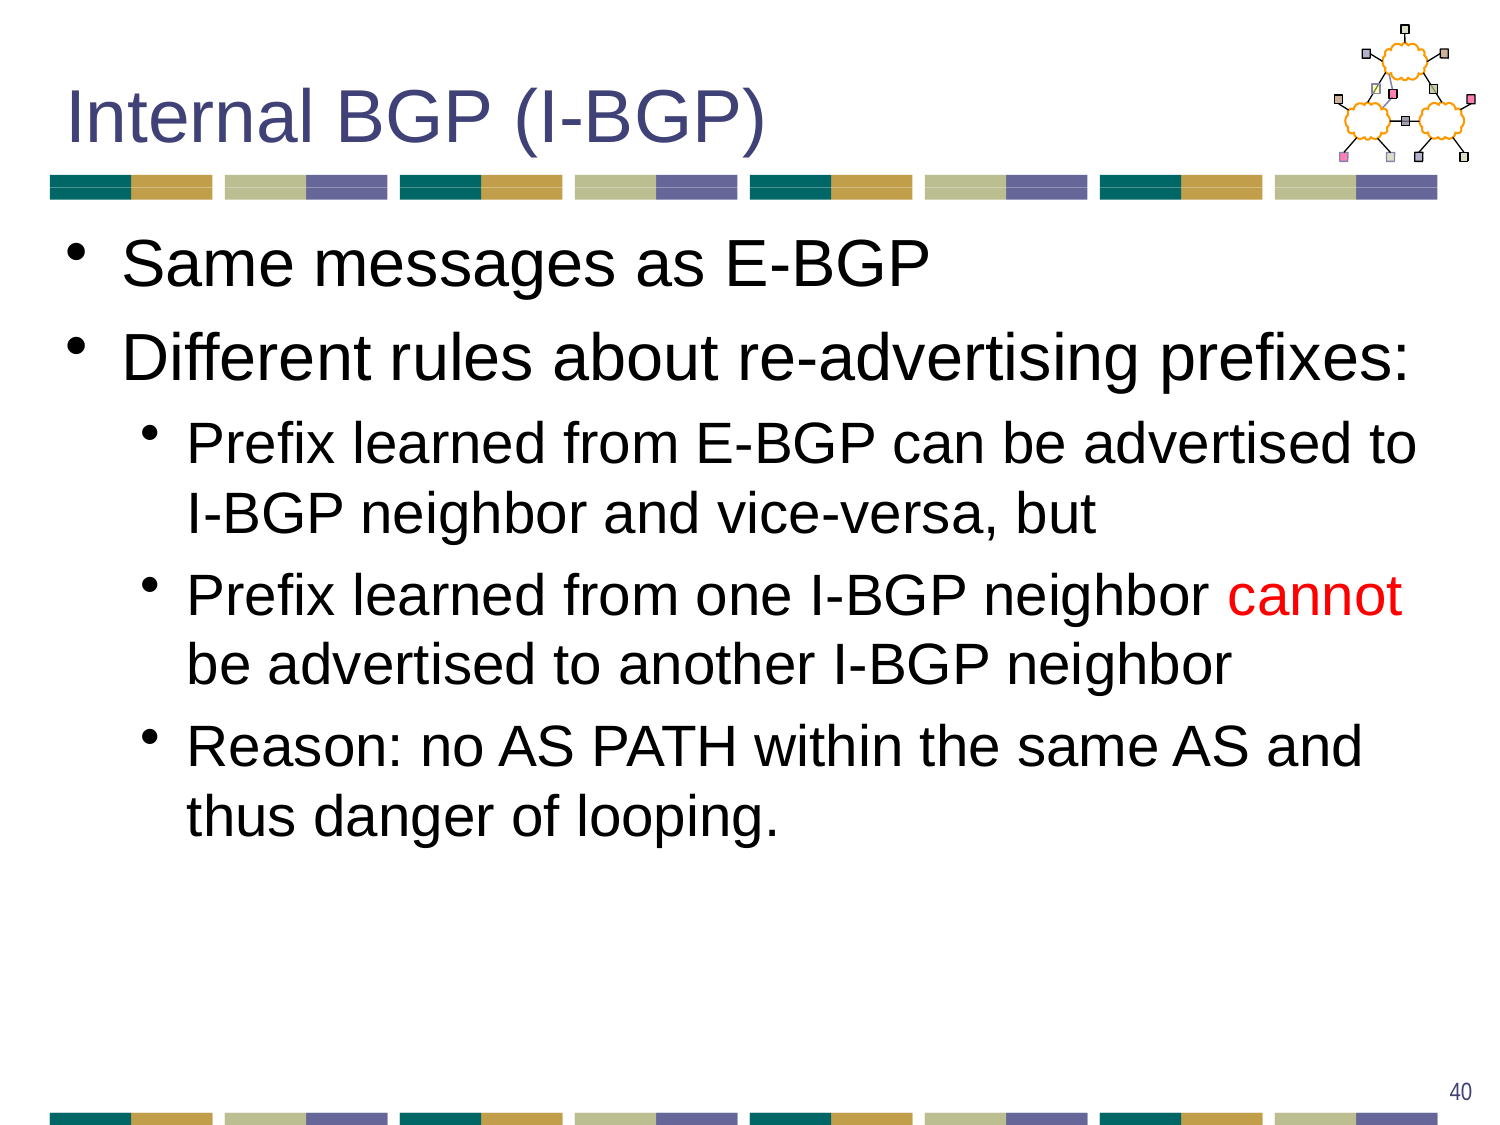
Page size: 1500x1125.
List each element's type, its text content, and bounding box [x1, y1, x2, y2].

list Same messages as E-BGP Different rules about re-advertising prefixes: Prefix learned from E-BGP can be advertised to I-BGP neighbor and vice-versa, but Prefix learned from one I-BGP neighbor cannot be advertised to another I-BGP neighbor Reason: no AS PATH within the same AS and thus danger of looping. [49, 212, 1438, 1001]
title Internal BGP (I-BGP) [49, 62, 1388, 163]
slide_number 40 [1174, 1037, 1488, 1113]
